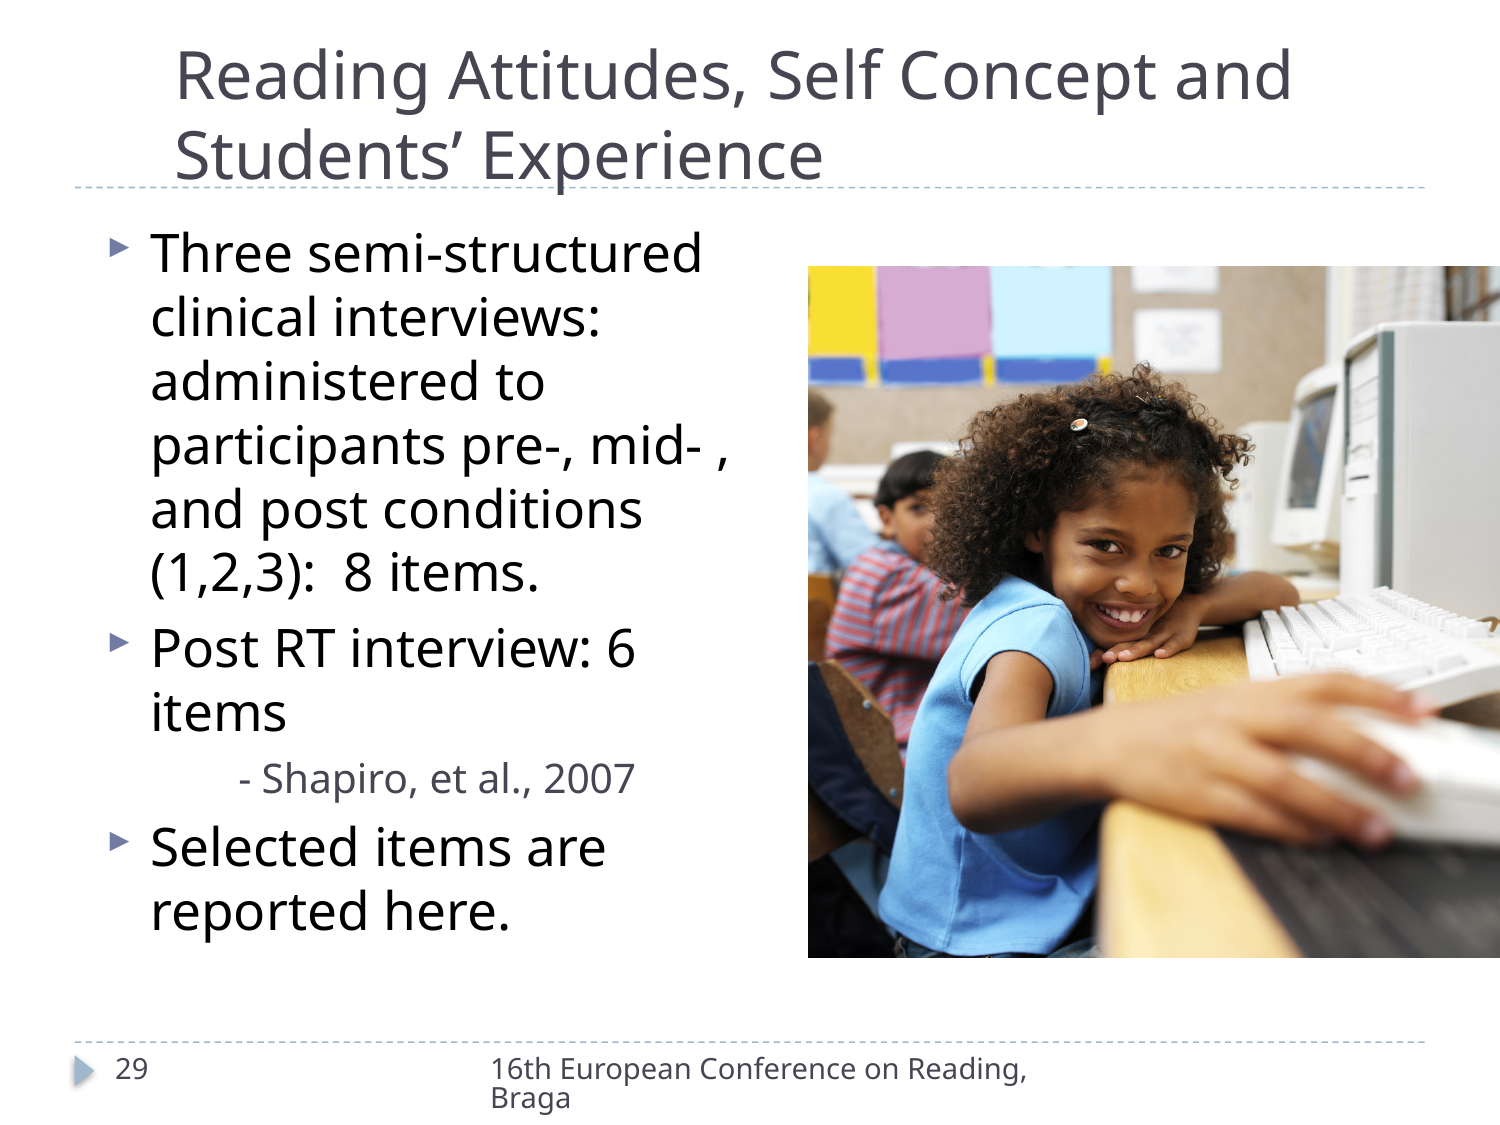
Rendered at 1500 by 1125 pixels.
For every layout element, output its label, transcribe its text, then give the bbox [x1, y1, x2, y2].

slide_number 29 [100, 1042, 426, 1103]
title Reading Attitudes, Self Concept and Students’ Experience [159, 0, 1388, 201]
list Three semi-structured clinical interviews: administered to participants pre-, mid- , and post conditions (1,2,3): 8 items. Post RT interview: 6 items - Shapiro, et al., 2007 Selected items are reported here. [37, 212, 750, 969]
footer 16th European Conference on Reading, Braga [475, 1042, 1051, 1103]
picture [808, 266, 1500, 959]
